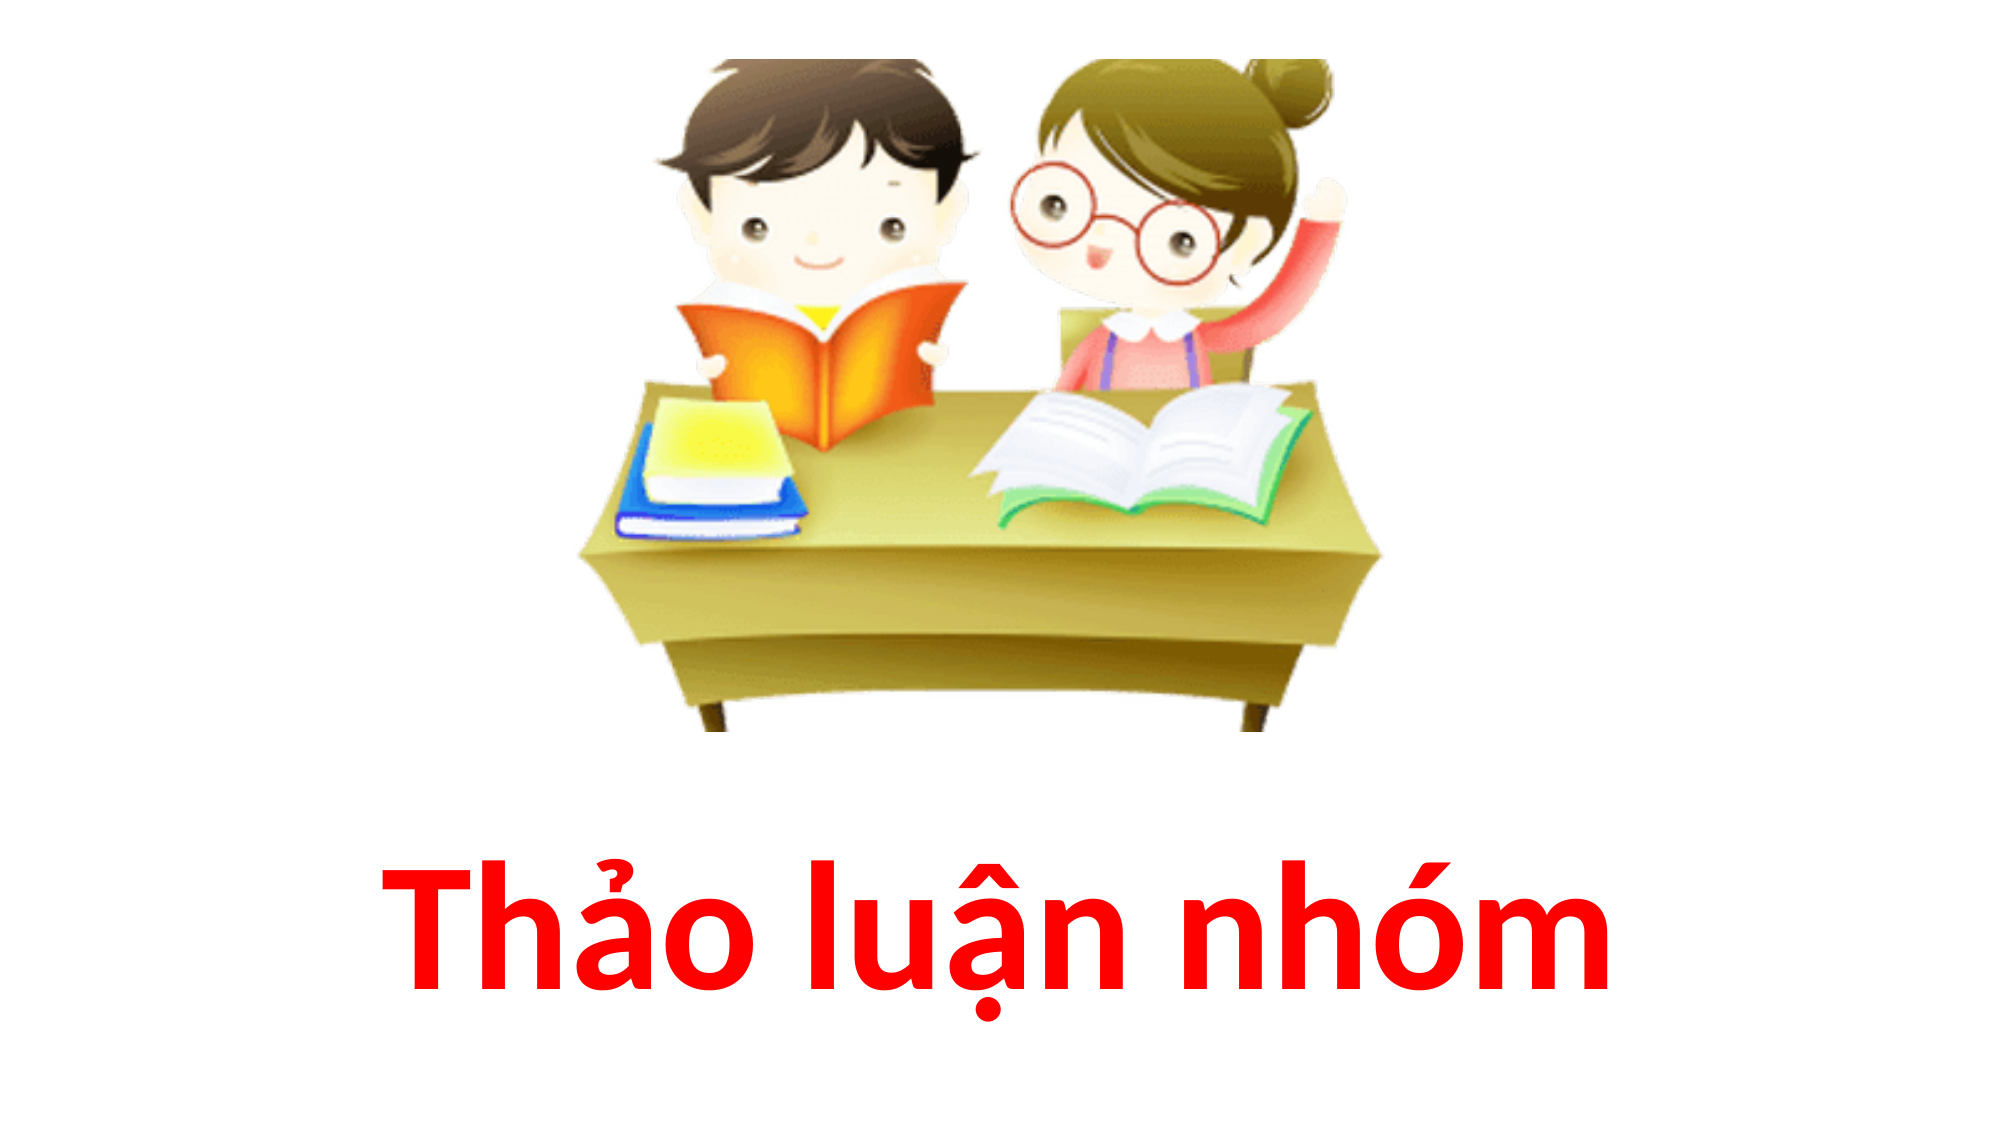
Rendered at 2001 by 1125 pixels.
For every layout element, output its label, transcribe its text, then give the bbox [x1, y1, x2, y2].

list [384, 59, 1579, 732]
text_box Thảo luận nhóm [366, 798, 1634, 1034]
